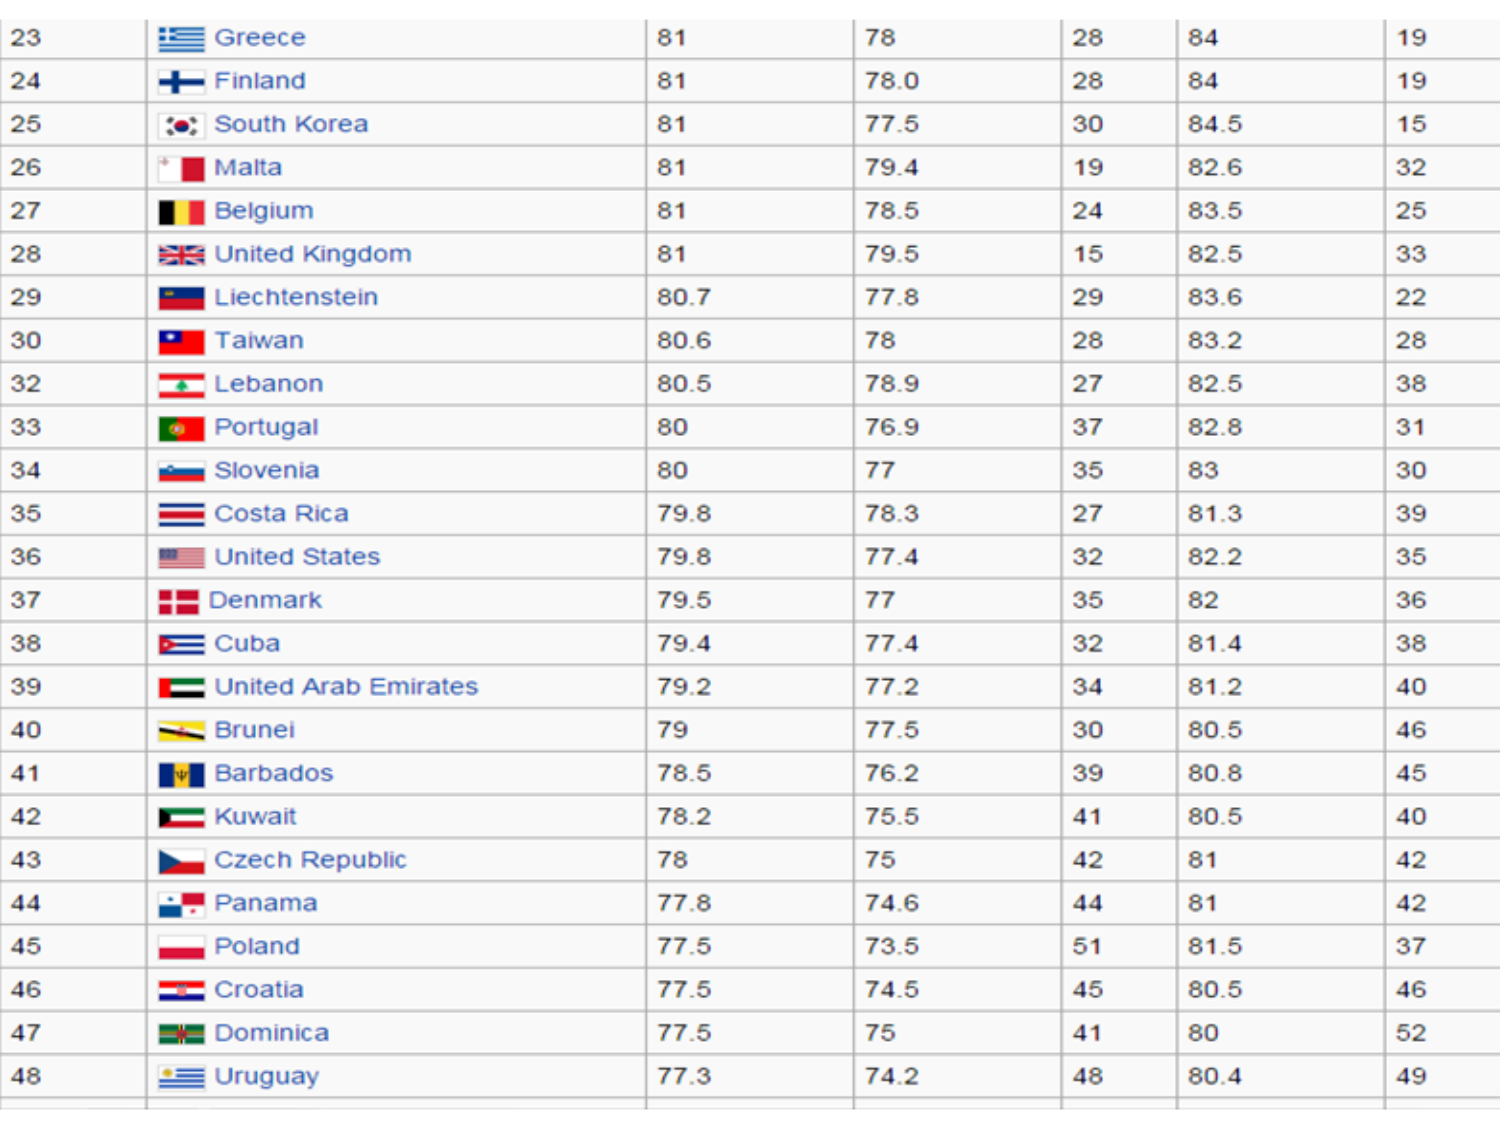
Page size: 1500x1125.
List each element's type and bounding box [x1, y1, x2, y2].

list [0, 0, 1500, 1125]
